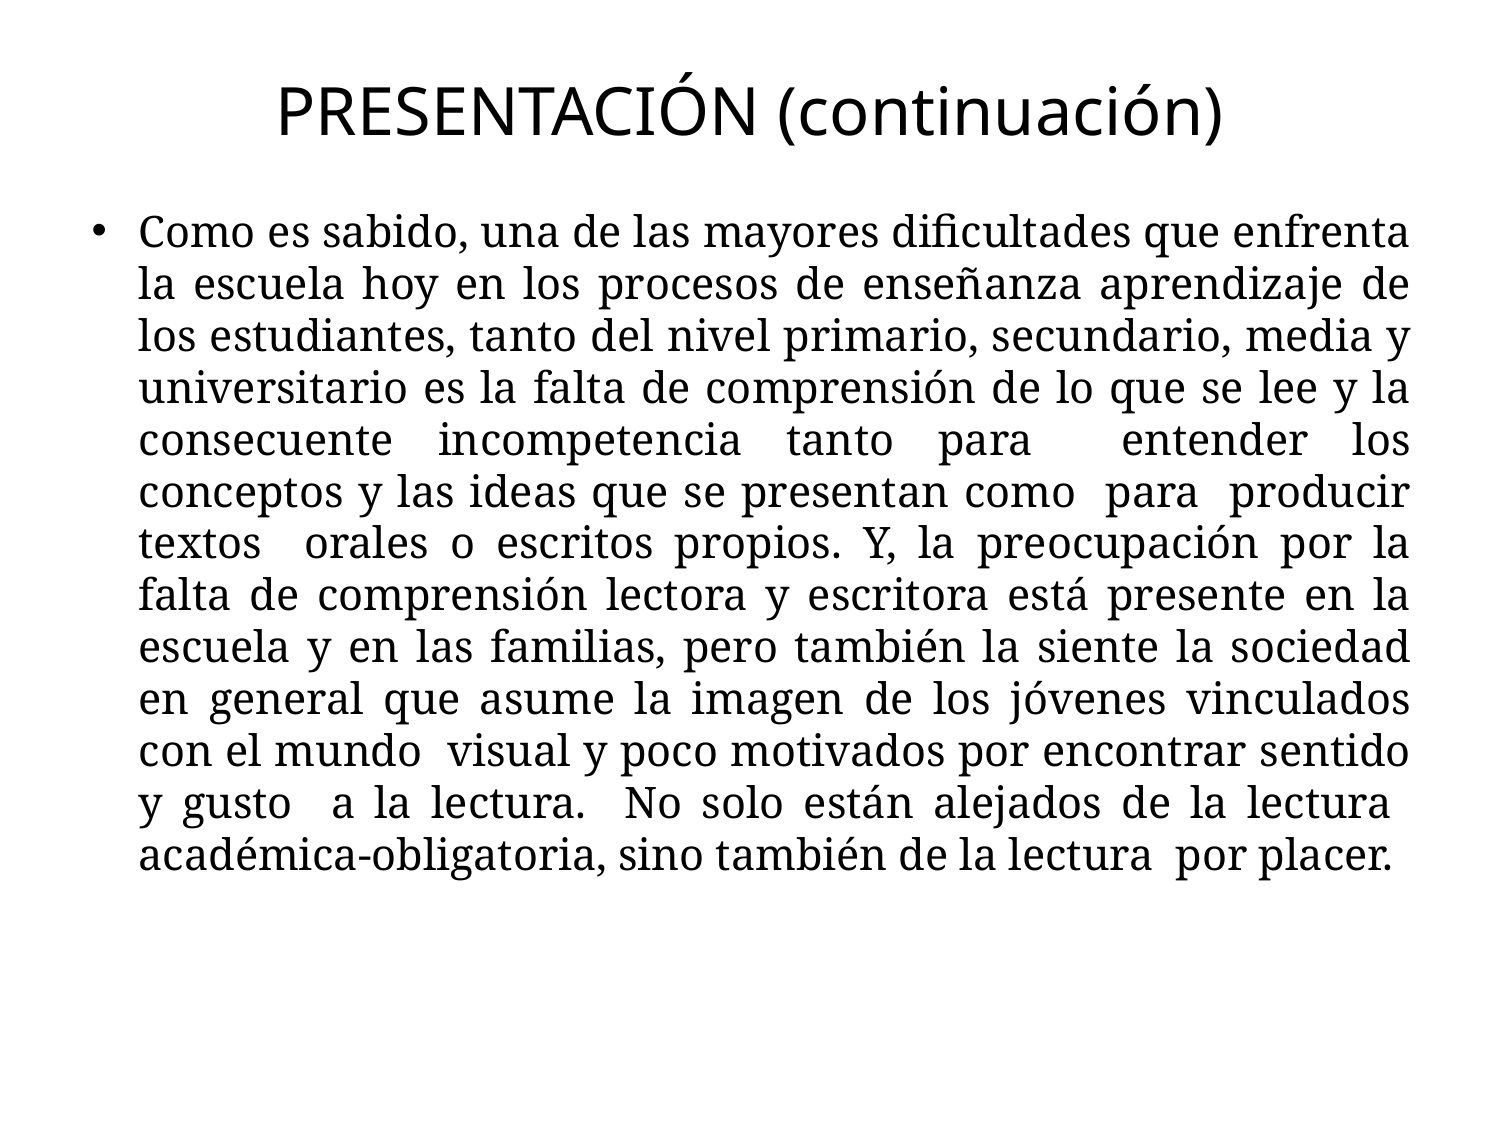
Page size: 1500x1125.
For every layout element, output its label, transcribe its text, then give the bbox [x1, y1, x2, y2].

title PRESENTACIÓN (continuación) [75, 45, 1425, 173]
list Como es sabido, una de las mayores dificultades que enfrenta la escuela hoy en los procesos de enseñanza aprendizaje de los estudiantes, tanto del nivel primario, secundario, media y universitario es la falta de comprensión de lo que se lee y la consecuente incompetencia tanto para entender los conceptos y las ideas que se presentan como para producir textos orales o escritos propios. Y, la preocupación por la falta de comprensión lectora y escritora está presente en la escuela y en las familias, pero también la siente la sociedad en general que asume la imagen de los jóvenes vinculados con el mundo visual y poco motivados por encontrar sentido y gusto a la lectura. No solo están alejados de la lectura académica-obligatoria, sino también de la lectura por placer. [76, 196, 1427, 963]
